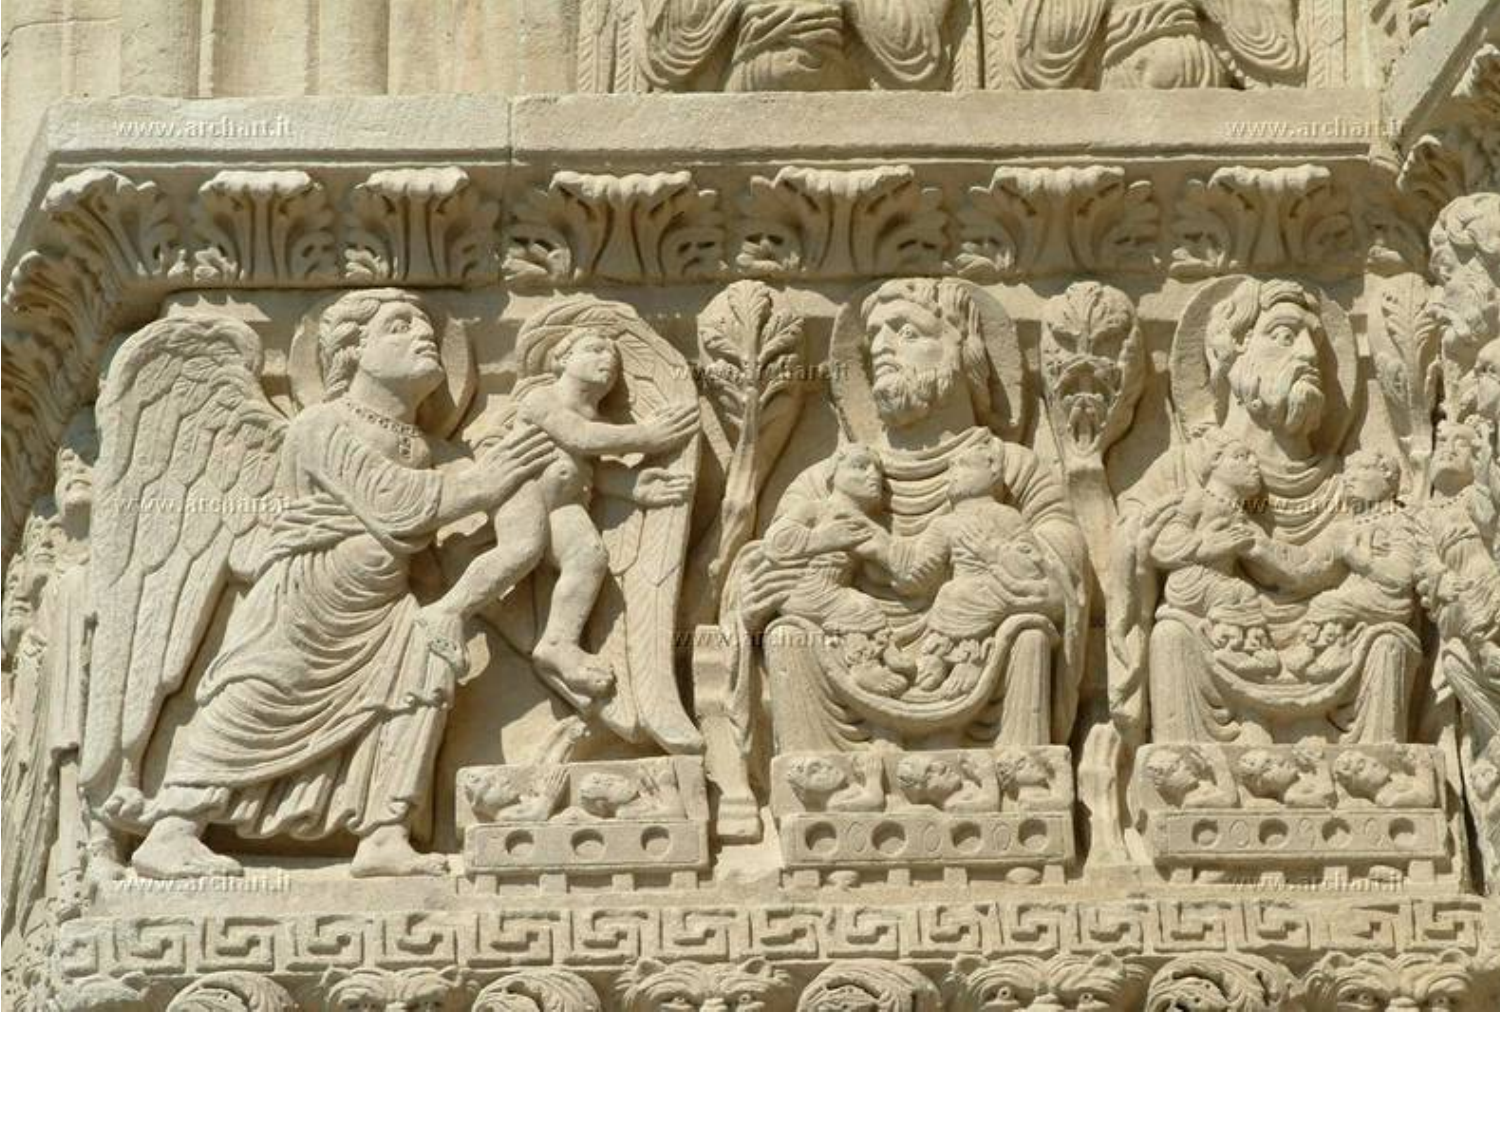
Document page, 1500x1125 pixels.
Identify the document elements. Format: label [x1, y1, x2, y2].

list [1, 0, 1500, 1012]
